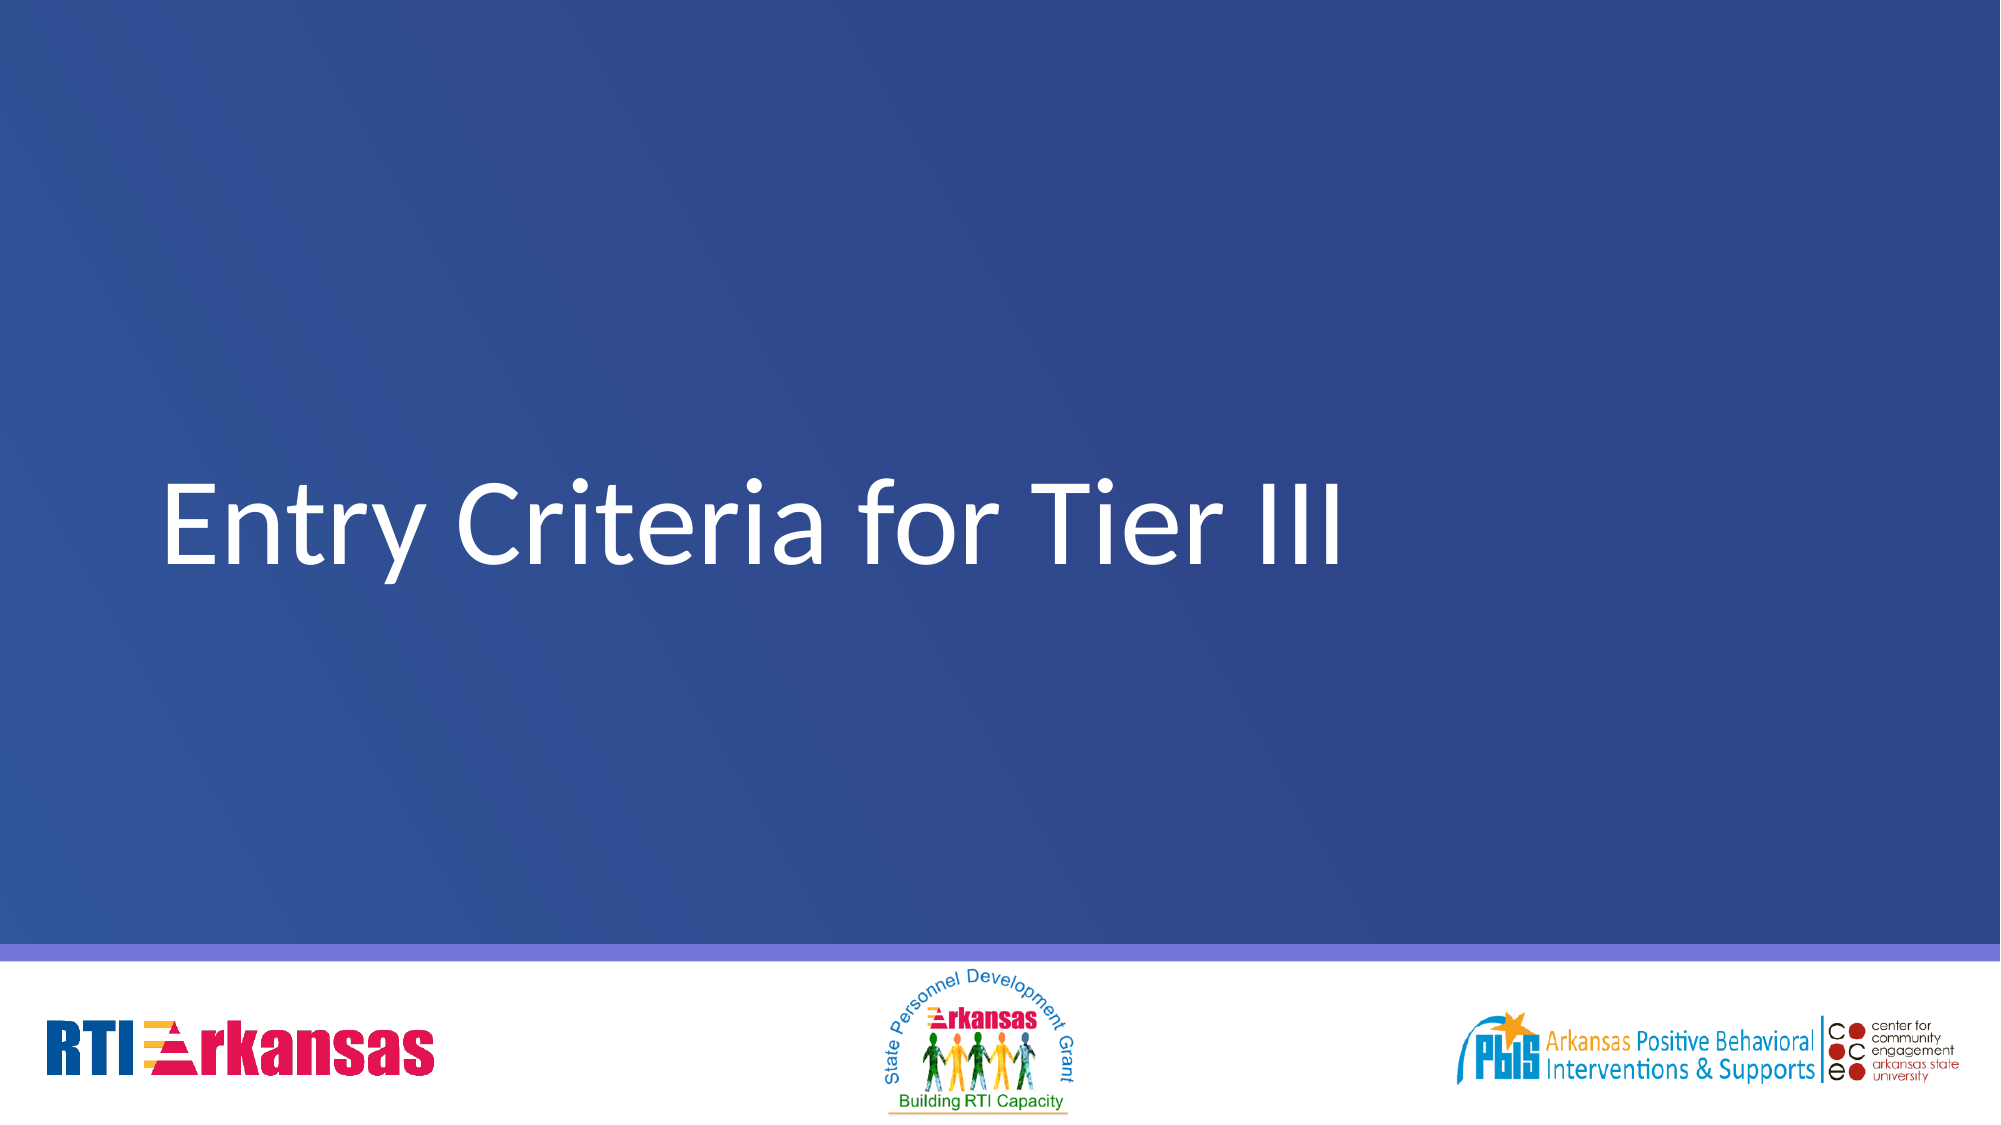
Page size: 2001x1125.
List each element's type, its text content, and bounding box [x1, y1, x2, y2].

picture [869, 966, 1093, 1125]
title Entry Criteria for Tier III [144, 415, 1870, 634]
picture [44, 1013, 435, 1083]
picture [1456, 1009, 1962, 1087]
